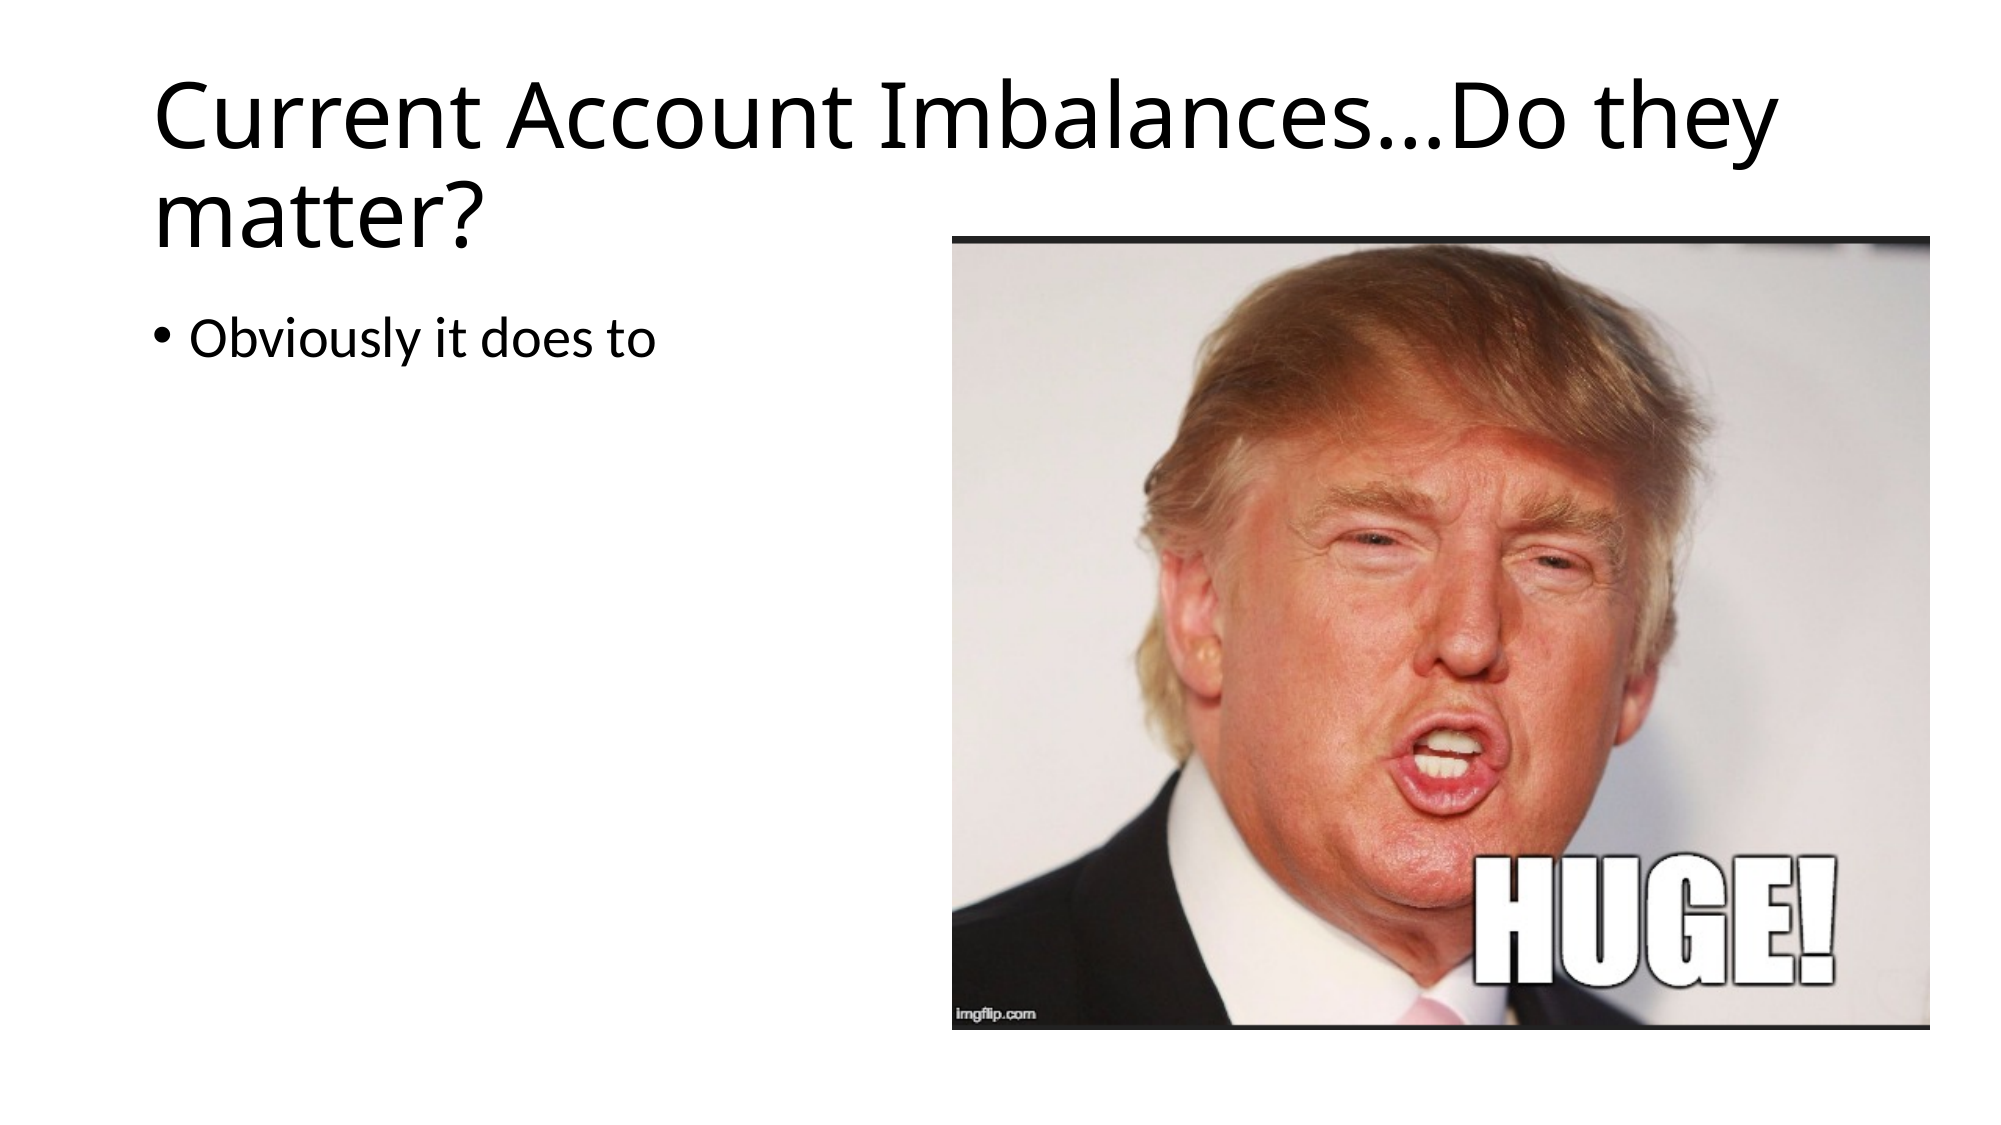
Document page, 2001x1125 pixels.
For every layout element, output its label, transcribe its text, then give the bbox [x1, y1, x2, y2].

list Obviously it does to [137, 299, 952, 1014]
title Current Account Imbalances…Do they matter? [137, 59, 1863, 278]
picture [952, 236, 1930, 1030]
